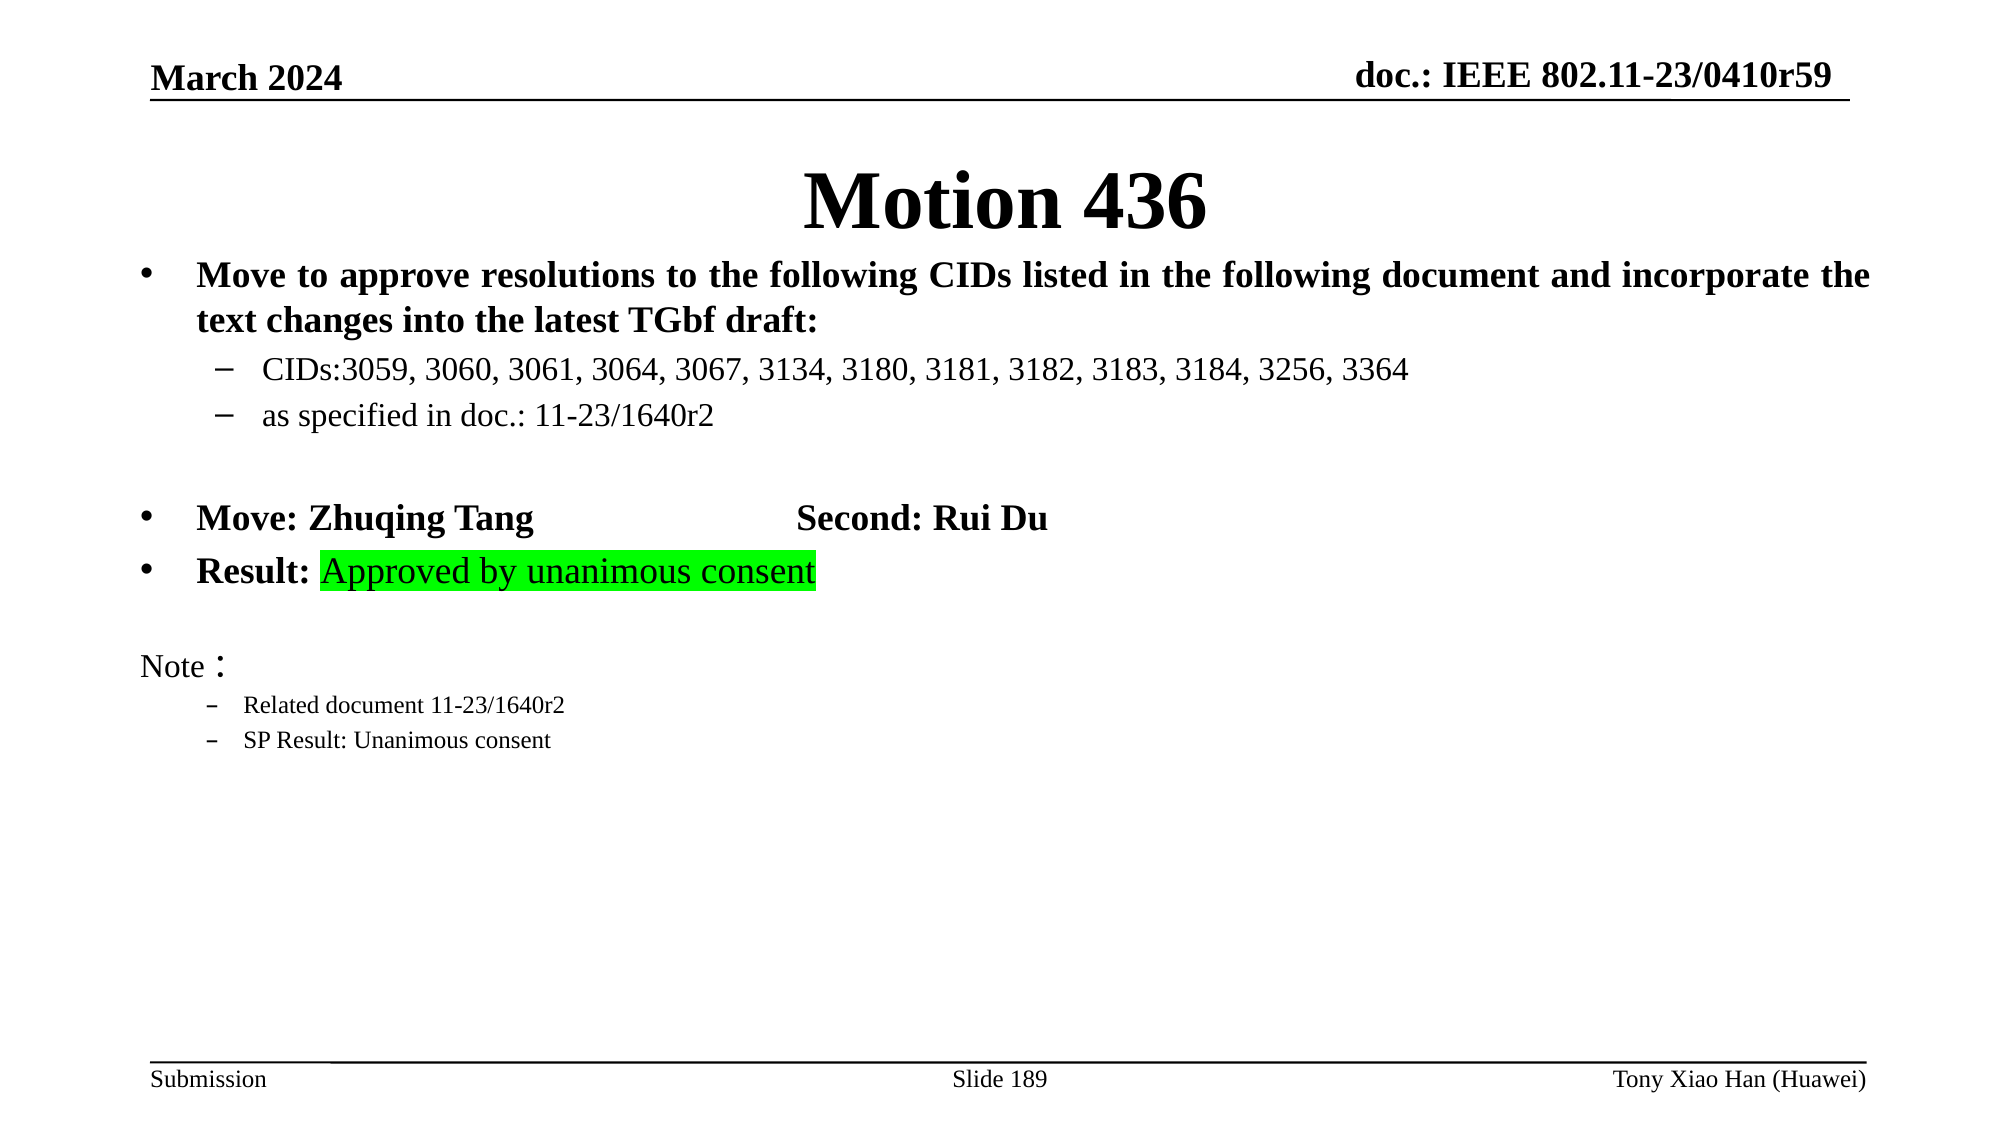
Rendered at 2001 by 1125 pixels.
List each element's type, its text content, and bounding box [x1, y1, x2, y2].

text_box Move to approve resolutions to the following CIDs listed in the following document and incorporate the text changes into the latest TGbf draft: CIDs:3059, 3060, 3061, 3064, 3067, 3134, 3180, 3181, 3182, 3183, 3184, 3256, 3364 as specified in doc.: 11-23/1640r2 Move: Zhuqing Tang Second: Rui Du Result: Approved by unanimous consent Note： Related document 11-23/1640r2 SP Result: Unanimous consent [125, 212, 1888, 988]
text_box Motion 436 [368, 137, 1644, 212]
